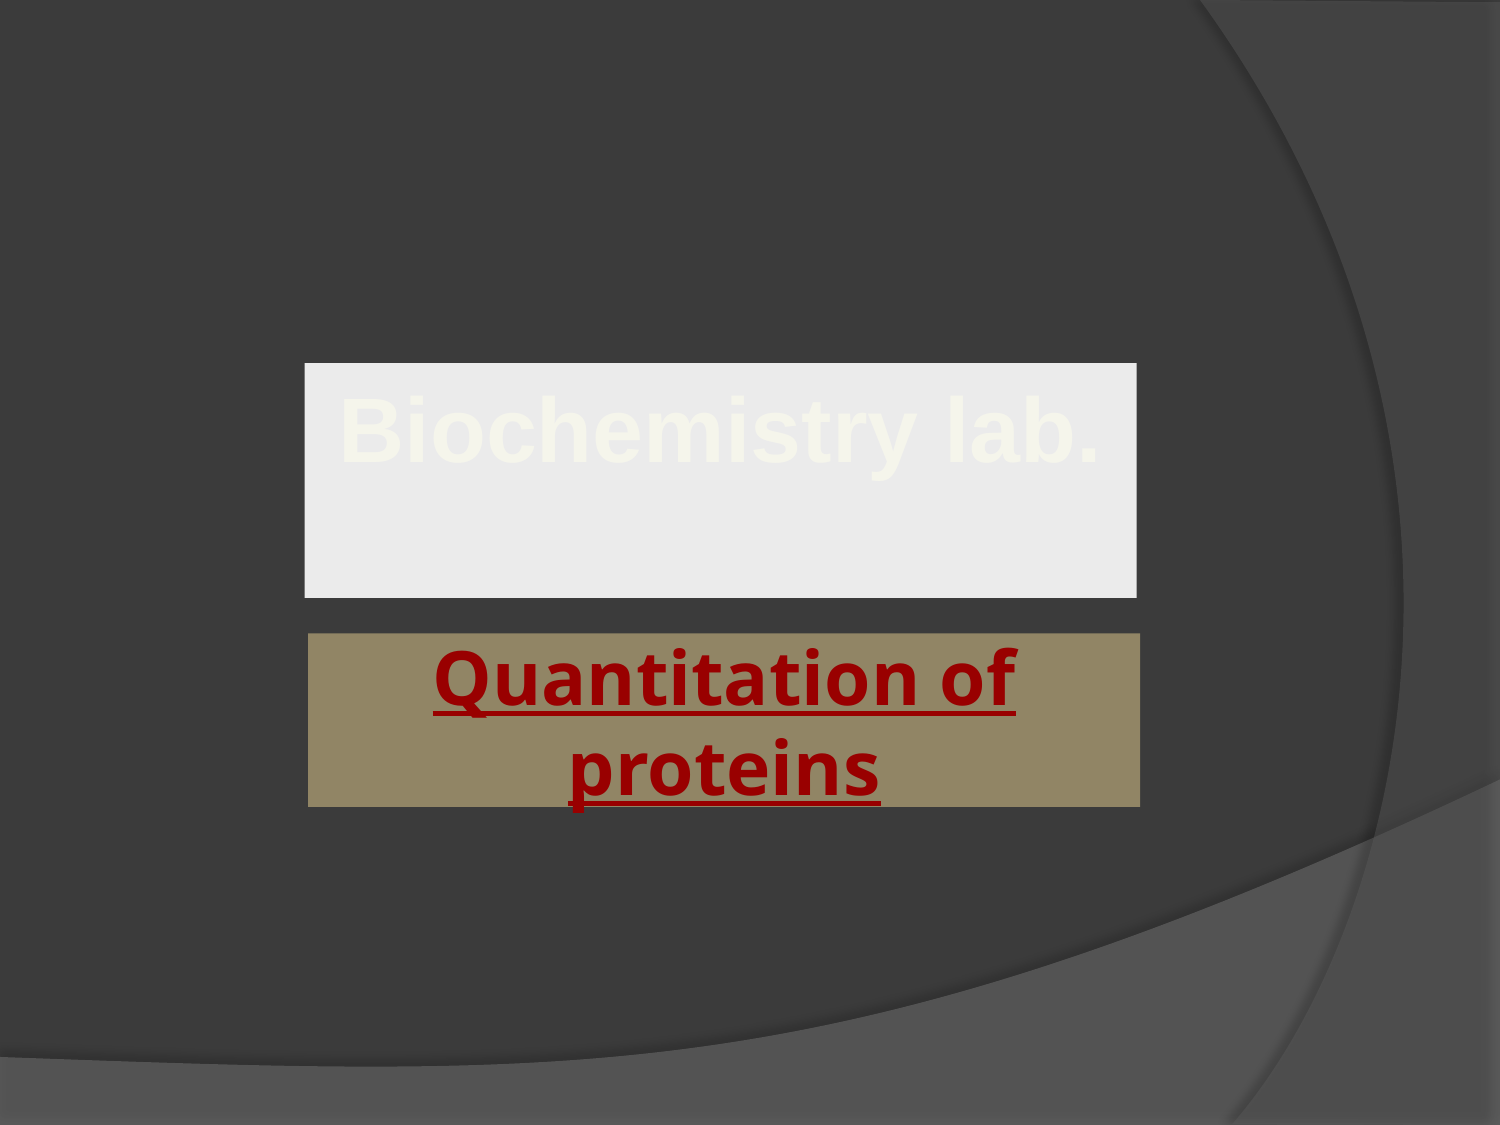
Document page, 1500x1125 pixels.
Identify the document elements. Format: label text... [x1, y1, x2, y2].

text_box Biochemistry lab. [304, 363, 1137, 598]
title Quantitation of proteins [308, 633, 1141, 807]
